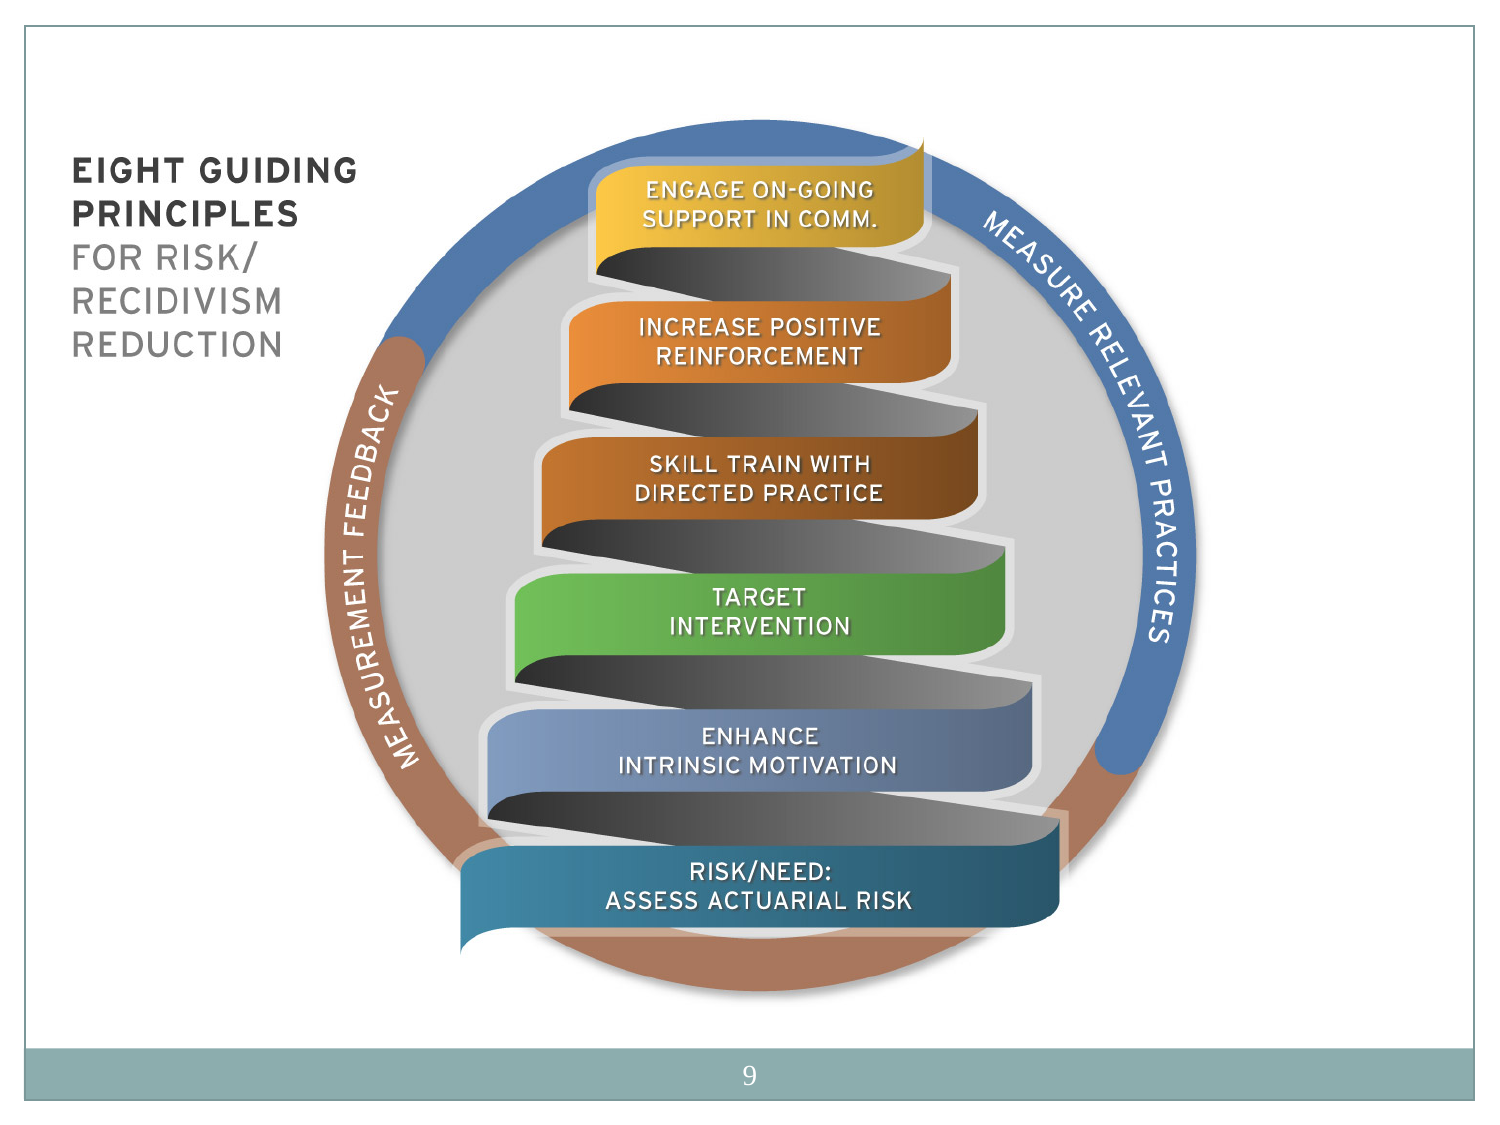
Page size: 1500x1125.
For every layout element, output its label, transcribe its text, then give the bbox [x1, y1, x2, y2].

picture [54, 106, 1468, 1007]
slide_number 9 [699, 1037, 800, 1110]
